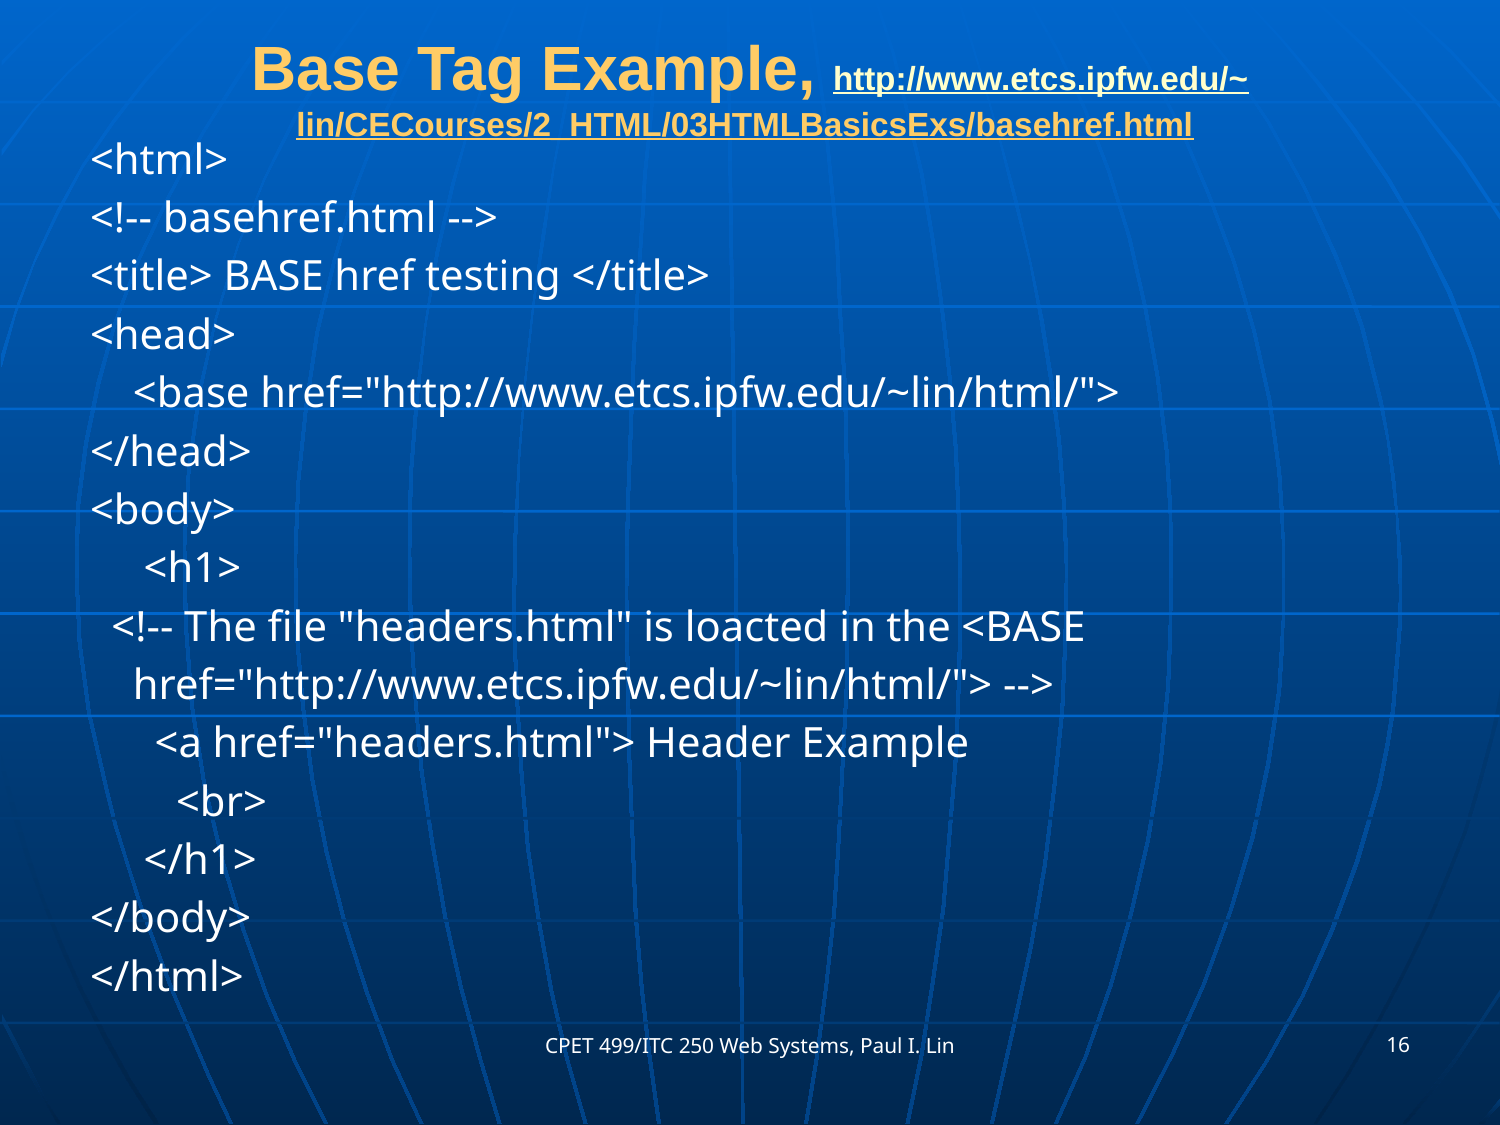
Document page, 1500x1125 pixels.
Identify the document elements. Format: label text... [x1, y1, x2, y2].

title Base Tag Example, http://www.etcs.ipfw.edu/~lin/CECourses/2_HTML/03HTMLBasicsExs/basehref.html [37, 45, 1463, 126]
list <html> <!-- basehref.html --> <title> BASE href testing </title> <head> <base href="http://www.etcs.ipfw.edu/~lin/html/"> </head> <body> <h1> <!-- The file "headers.html" is loacted in the <BASE href="http://www.etcs.ipfw.edu/~lin/html/"> --> <a href="headers.html"> Header Example <br> </h1> </body> </html> [74, 124, 1426, 1006]
slide_number 16 [1074, 1023, 1426, 1100]
footer CPET 499/ITC 250 Web Systems, Paul I. Lin [512, 1024, 988, 1101]
